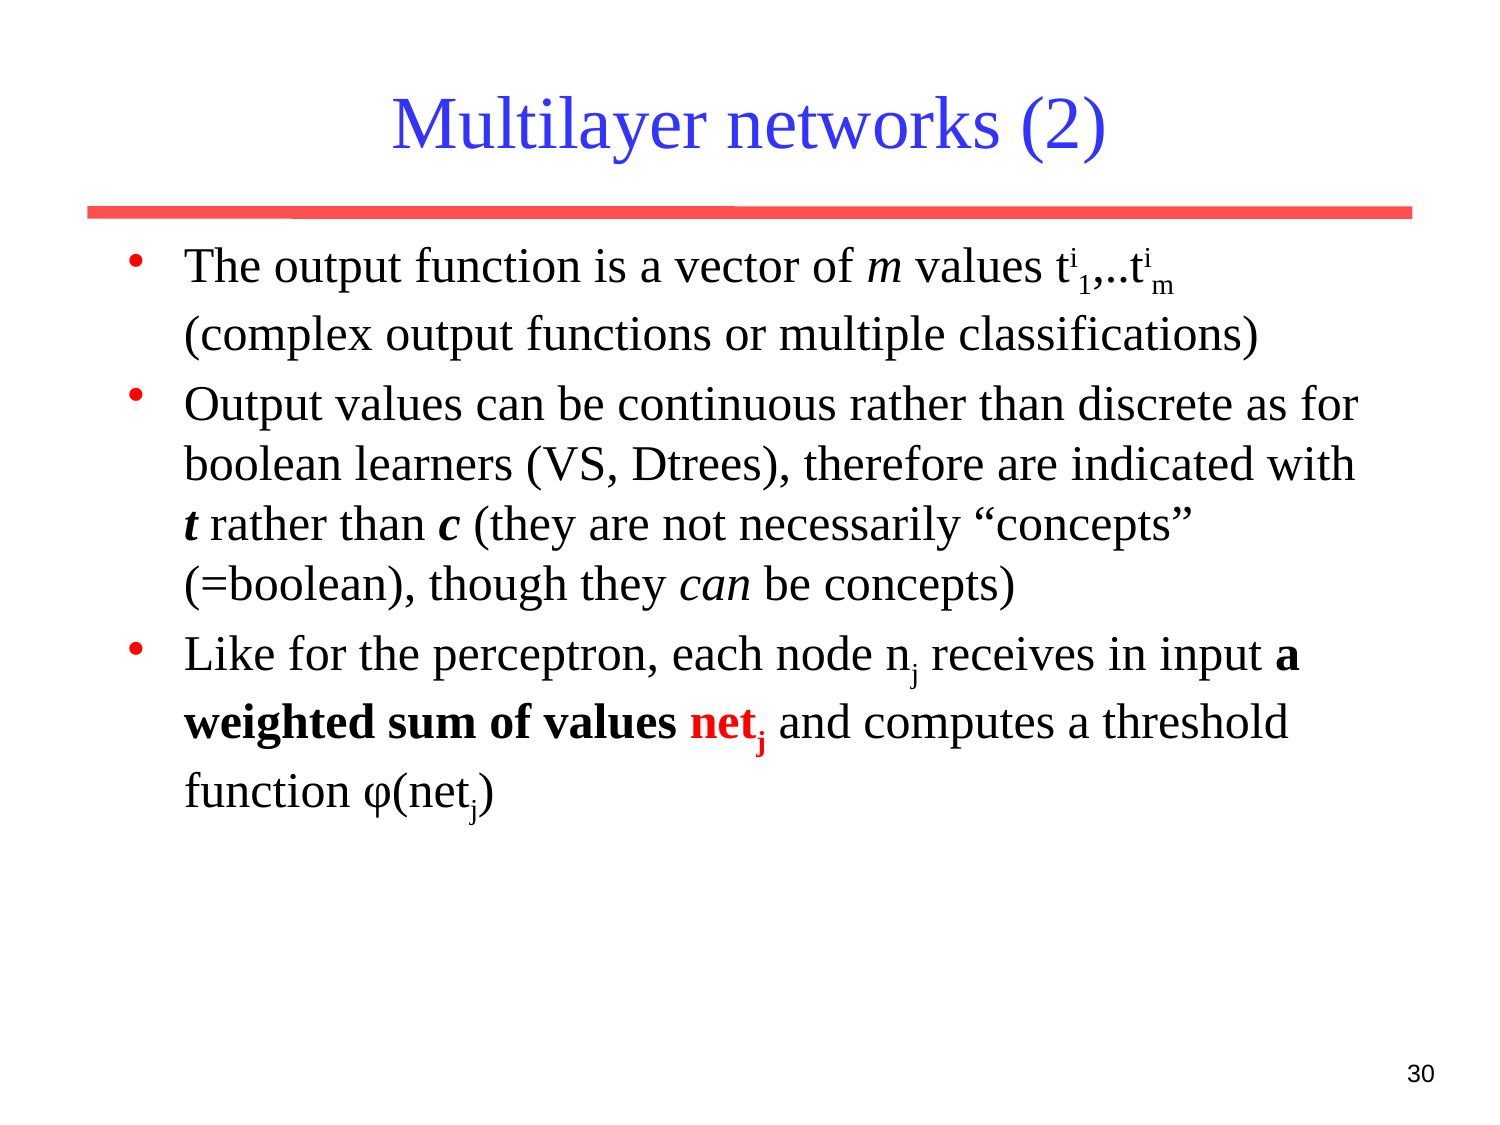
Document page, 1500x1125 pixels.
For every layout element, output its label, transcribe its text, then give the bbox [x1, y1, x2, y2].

slide_number 30 [1137, 1050, 1450, 1125]
list The output function is a vector of m values ti1,..tim (complex output functions or multiple classifications) Output values can be continuous rather than discrete as for boolean learners (VS, Dtrees), therefore are indicated with t rather than c (they are not necessarily “concepts” (=boolean), though they can be concepts) Like for the perceptron, each node nj receives in input a weighted sum of values netj and computes a threshold function φ(netj) [112, 224, 1388, 994]
title Multilayer networks (2) [112, 37, 1388, 200]
